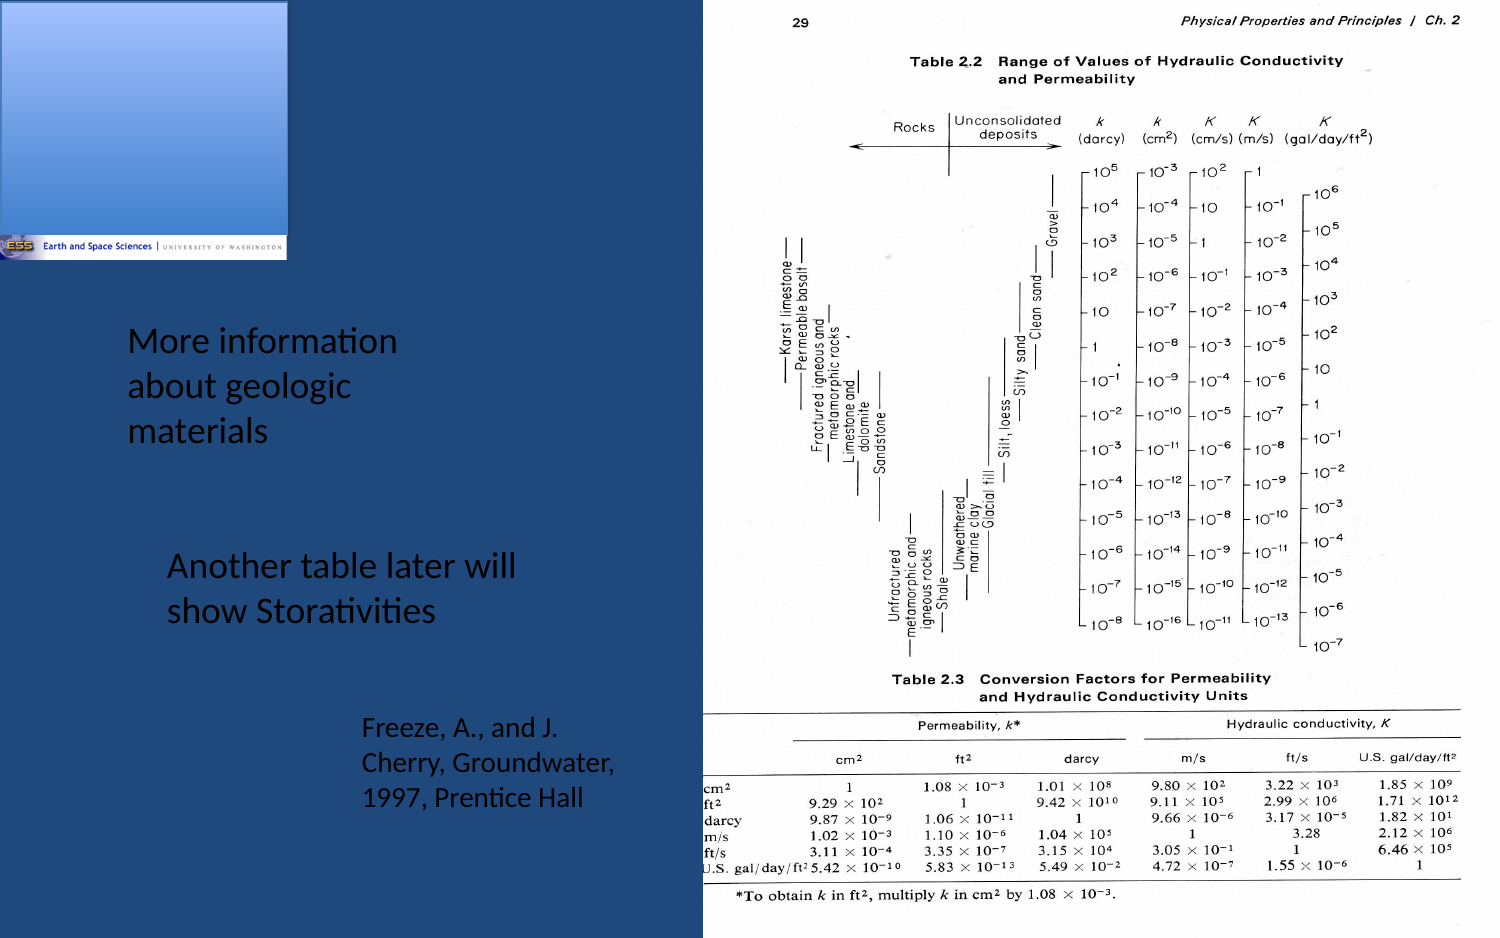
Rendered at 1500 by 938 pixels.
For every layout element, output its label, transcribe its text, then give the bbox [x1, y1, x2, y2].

text_box Freeze, A., and J. Cherry, Groundwater, 1997, Prentice Hall [347, 700, 648, 866]
picture [703, 0, 1500, 938]
picture [0, 234, 287, 260]
text_box More information about geologic materials [112, 308, 510, 458]
text_box [0, 1, 288, 235]
text_box Another table later will show Storativities [152, 533, 557, 638]
